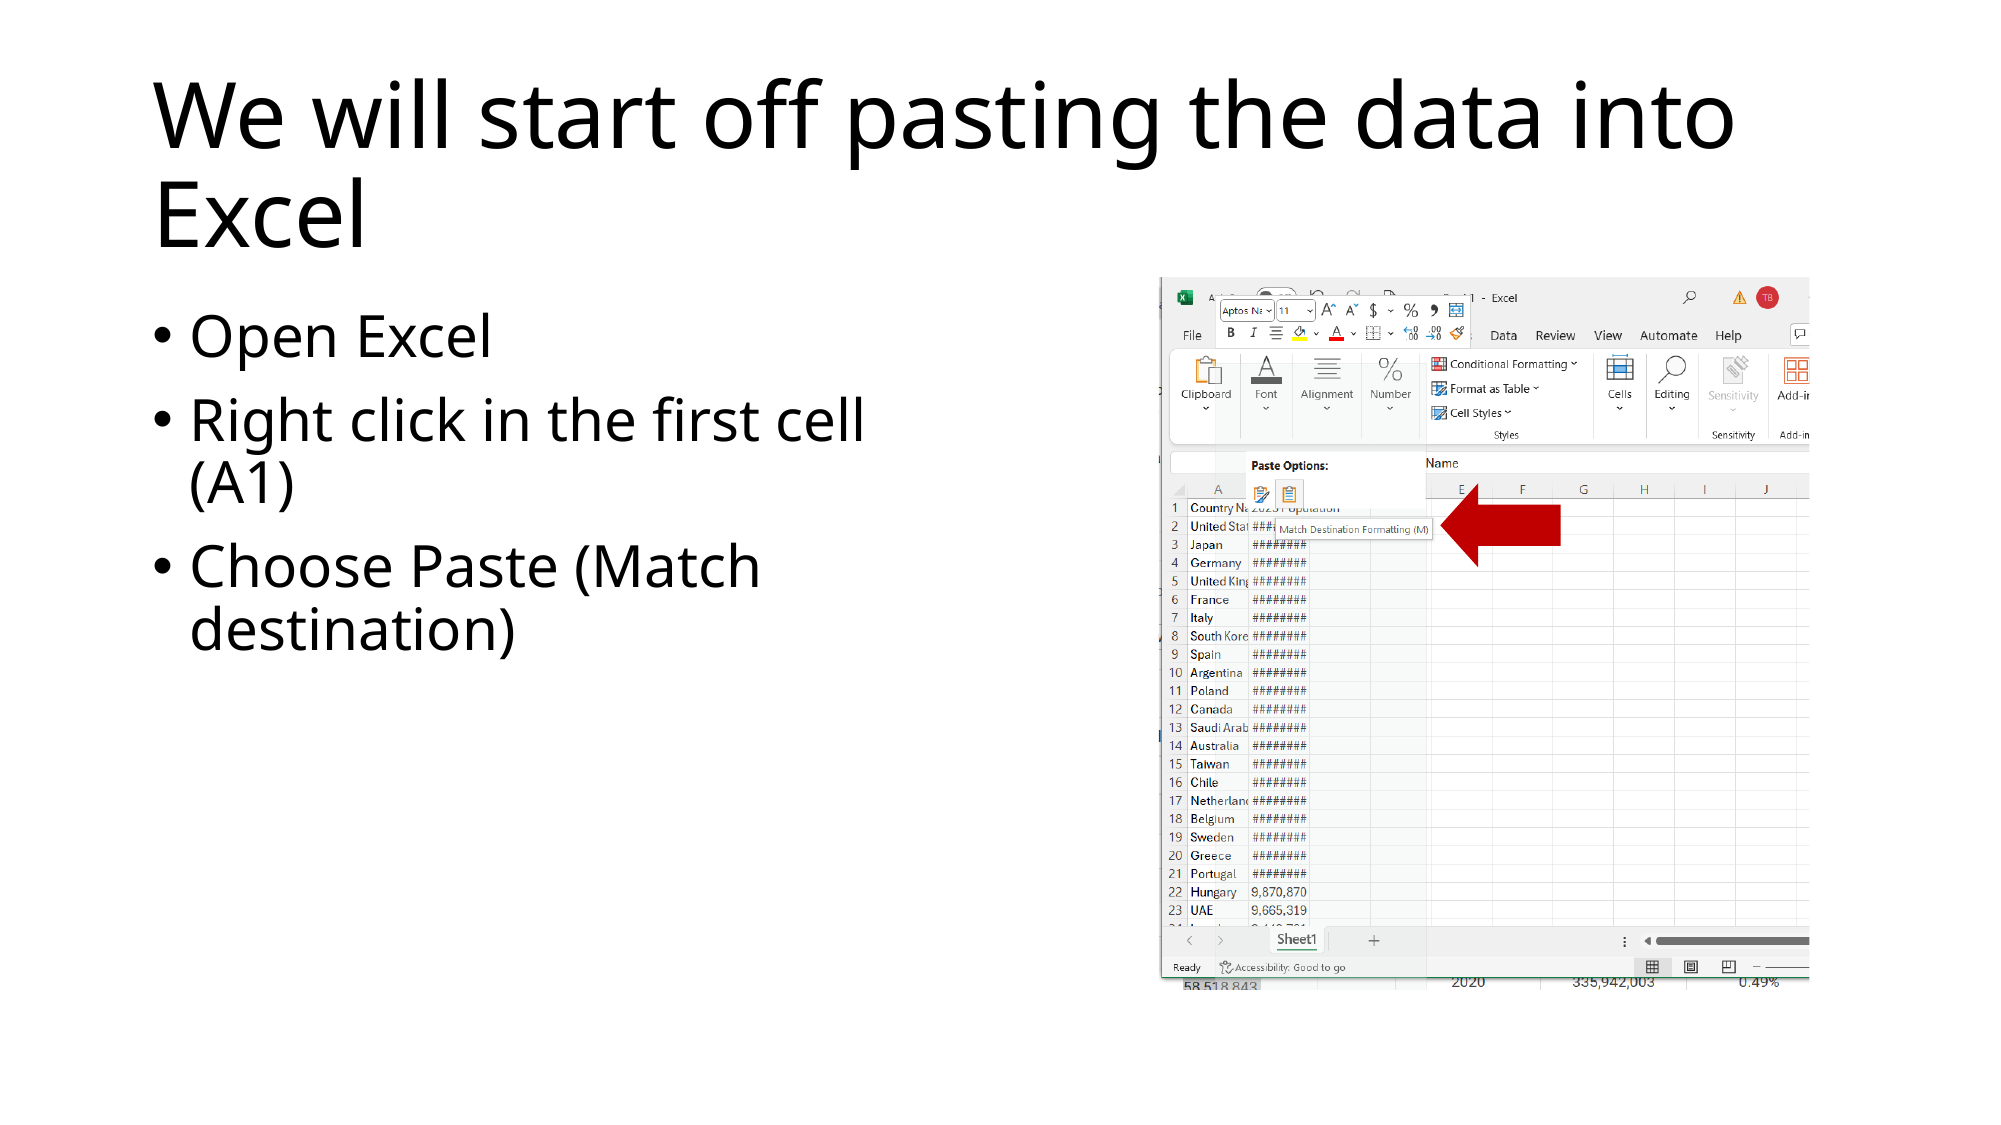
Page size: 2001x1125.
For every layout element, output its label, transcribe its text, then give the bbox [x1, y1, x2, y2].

title We will start off pasting the data into Excel [137, 59, 1863, 278]
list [1158, 276, 1810, 990]
list Open Excel Right click in the first cell (A1) Choose Paste (Match destination) [137, 299, 988, 1014]
